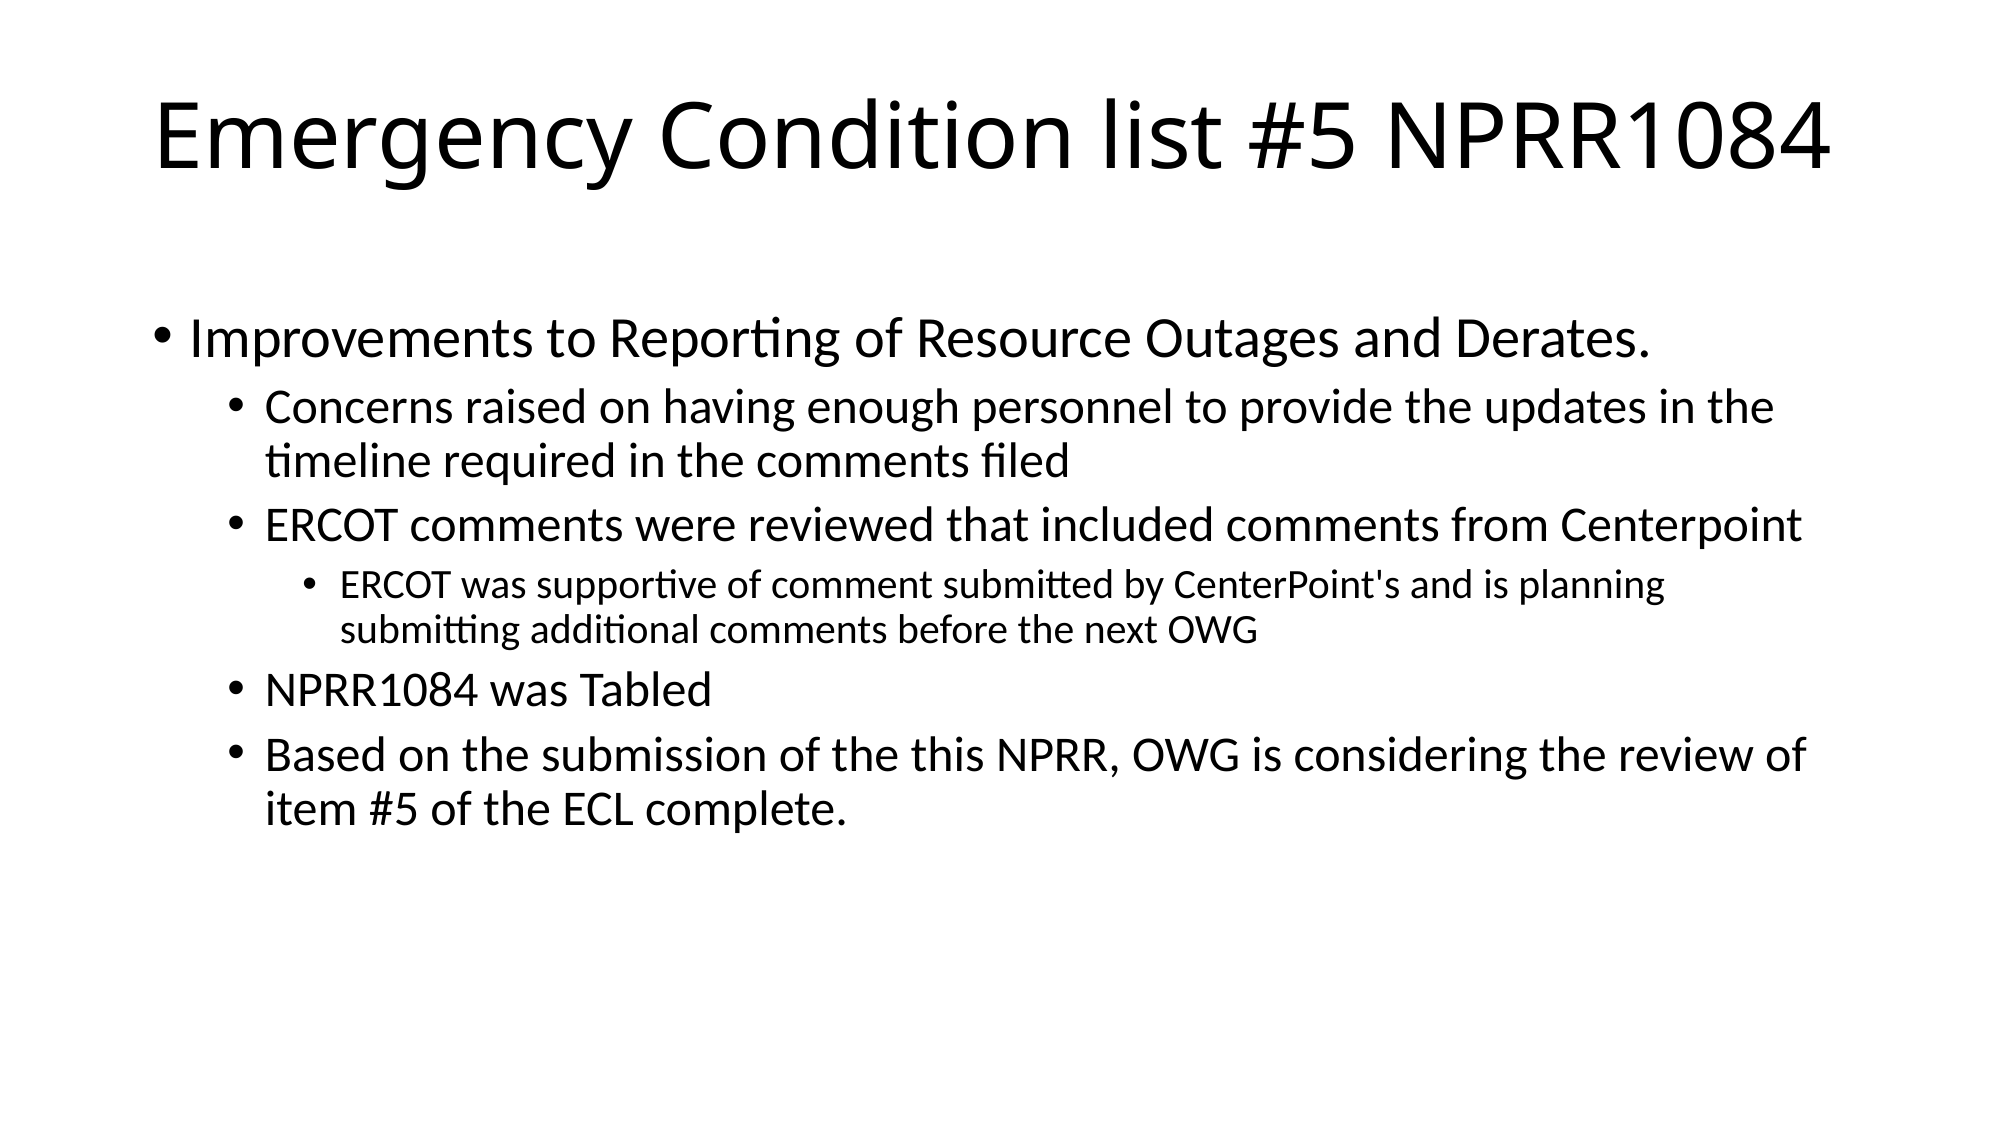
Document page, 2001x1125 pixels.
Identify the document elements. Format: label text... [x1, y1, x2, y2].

title Emergency Condition list #5 NPRR1084 [137, 0, 1863, 278]
list Improvements to Reporting of Resource Outages and Derates. Concerns raised on having enough personnel to provide the updates in the timeline required in the comments filed ERCOT comments were reviewed that included comments from Centerpoint ERCOT was supportive of comment submitted by CenterPoint's and is planning submitting additional comments before the next OWG NPRR1084 was Tabled Based on the submission of the this NPRR, OWG is considering the review of item #5 of the ECL complete. [137, 299, 1863, 1014]
